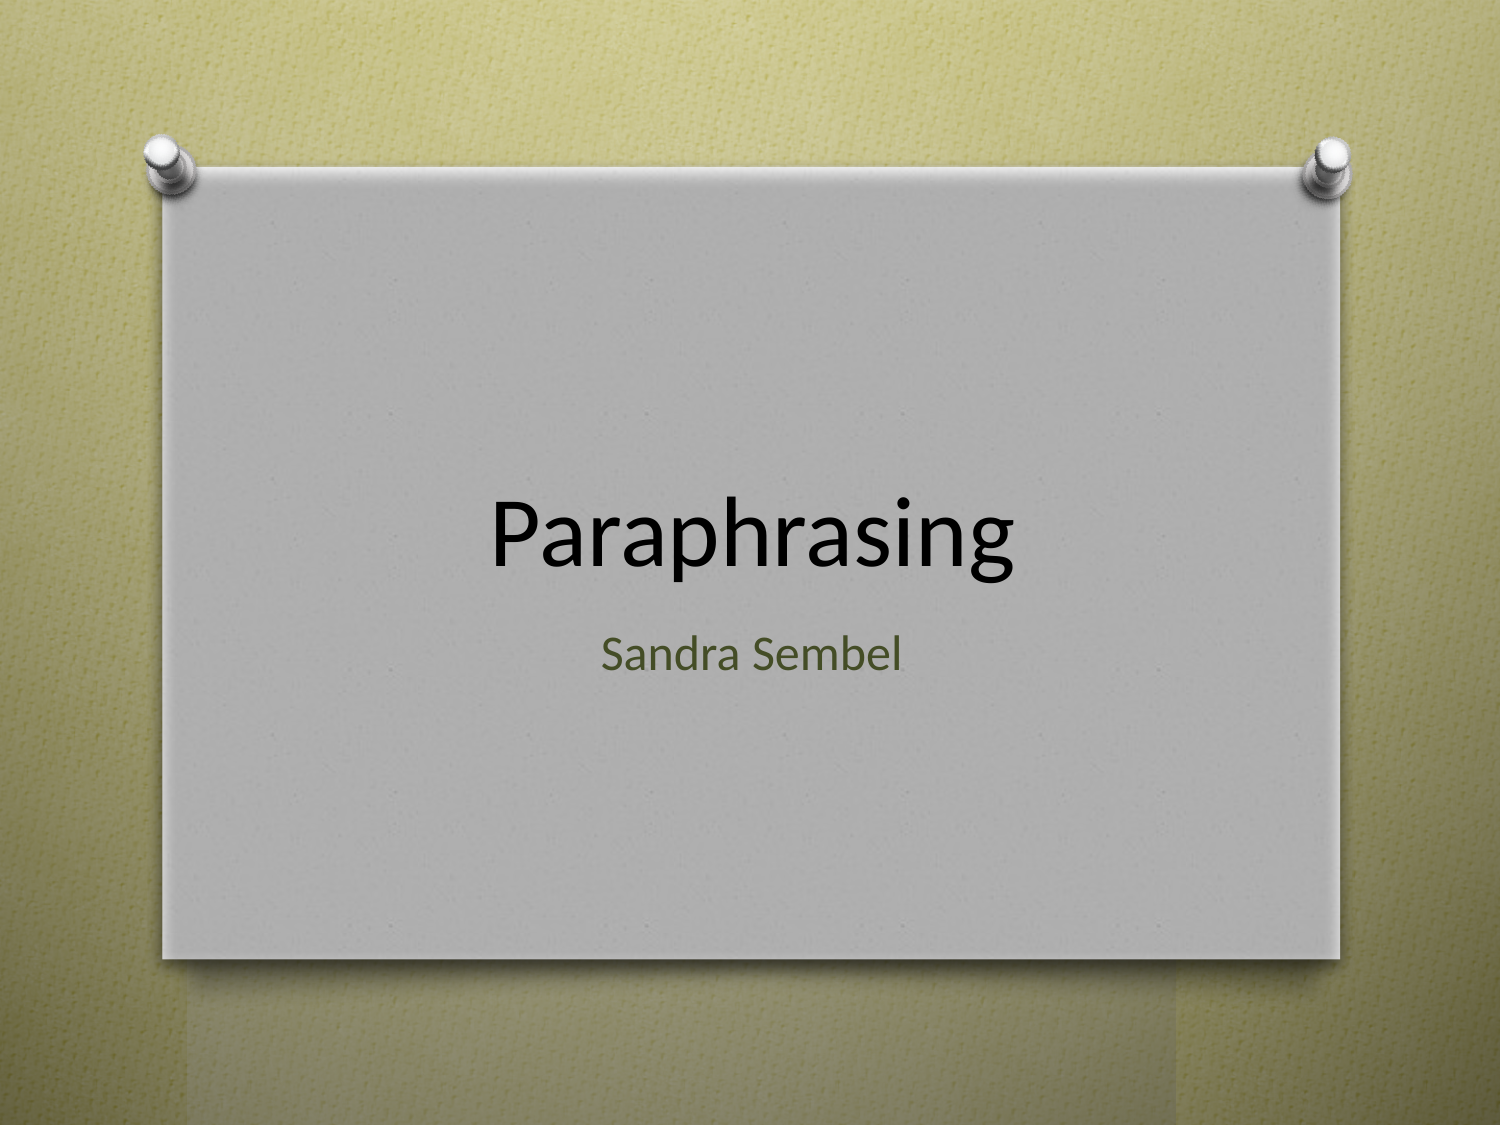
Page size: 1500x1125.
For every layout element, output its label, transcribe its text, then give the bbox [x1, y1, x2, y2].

picture [112, 100, 235, 224]
picture [1274, 109, 1396, 230]
subtitle Sandra Sembel [283, 612, 1221, 863]
title Paraphrasing [283, 294, 1223, 595]
